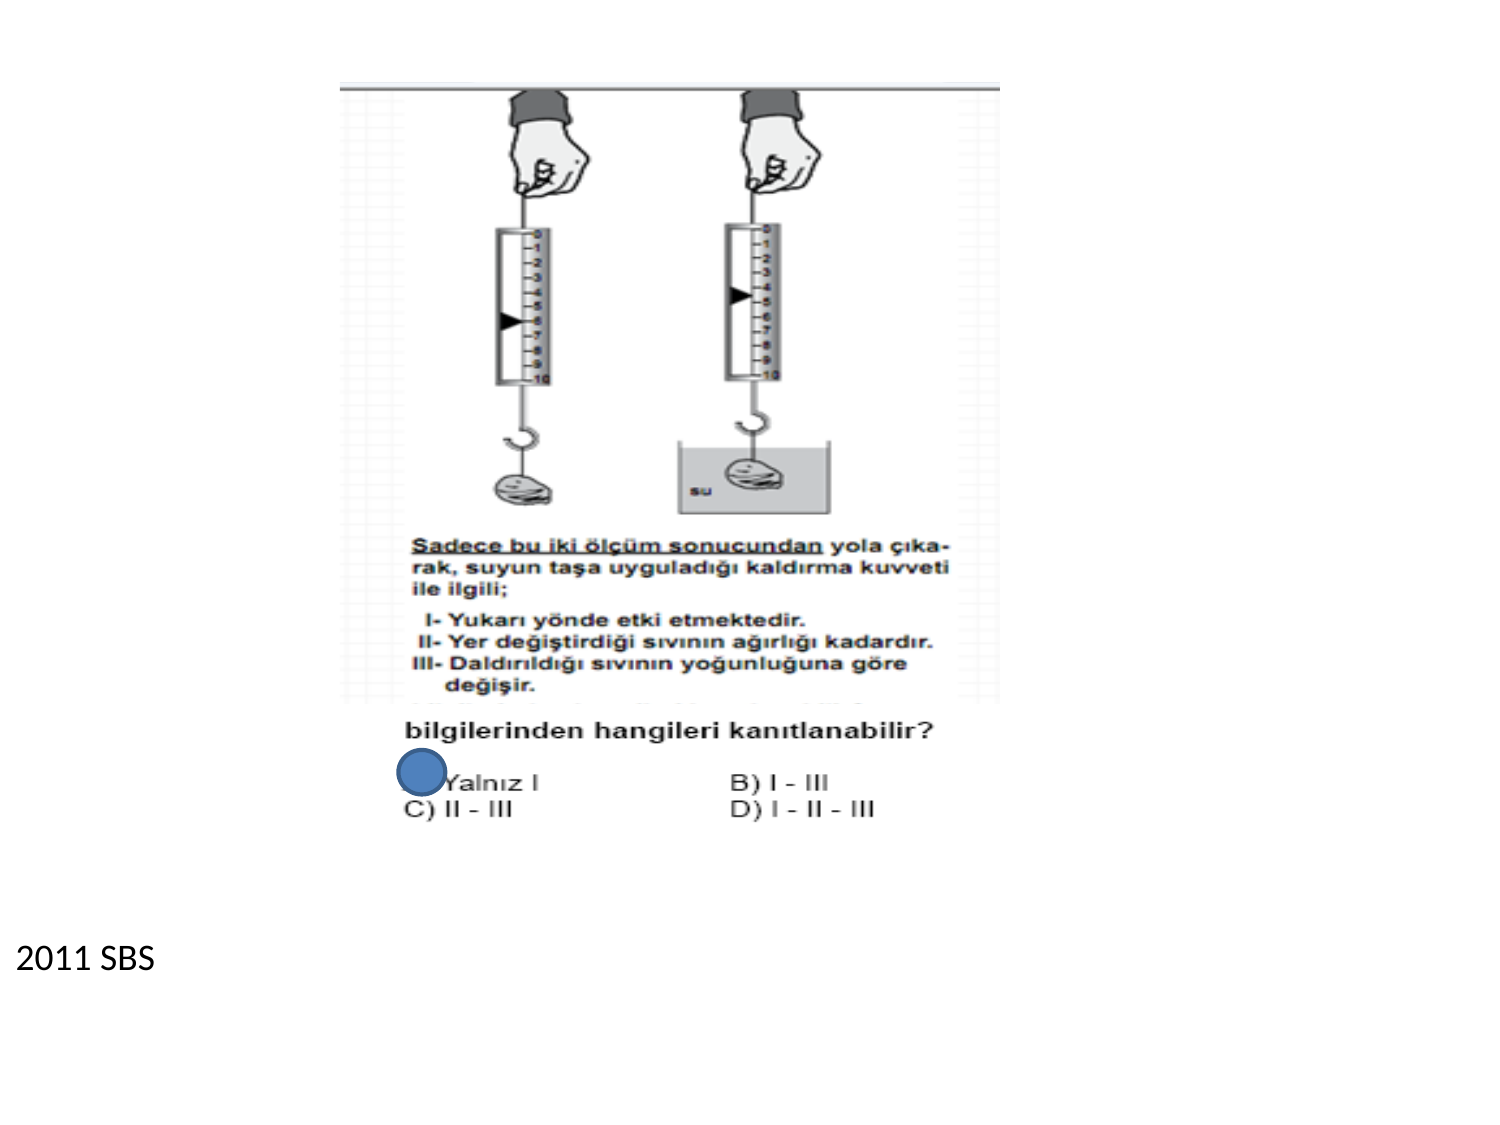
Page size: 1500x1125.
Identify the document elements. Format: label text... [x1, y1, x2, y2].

picture [339, 81, 1001, 704]
picture [386, 714, 970, 833]
text_box 2011 SBS [0, 925, 170, 986]
